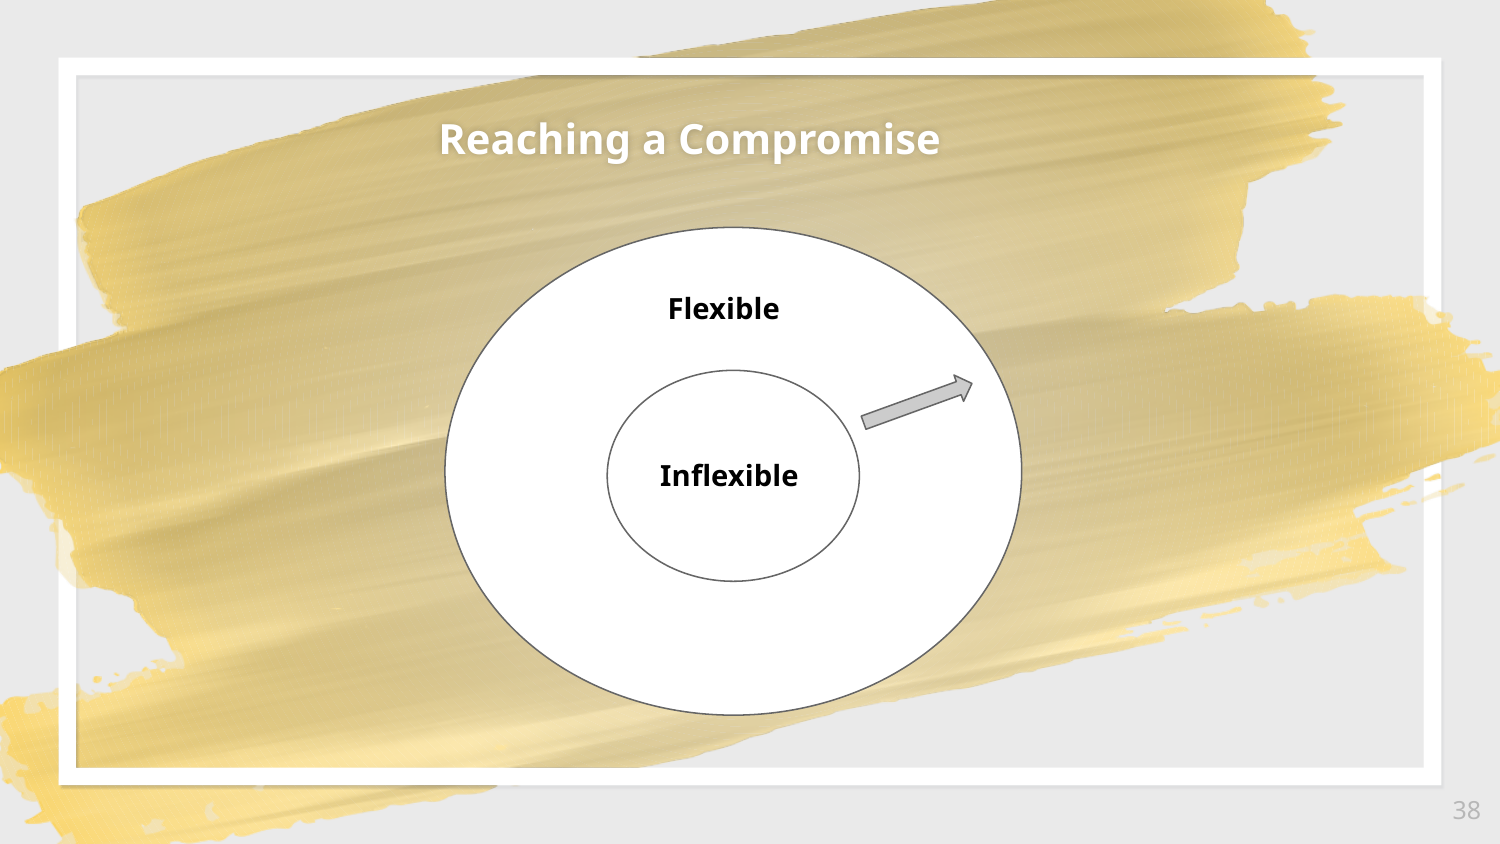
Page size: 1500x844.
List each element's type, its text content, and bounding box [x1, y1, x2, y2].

text_box [607, 370, 860, 582]
text_box Flexible [652, 275, 854, 333]
picture [0, 0, 1500, 844]
title Reaching a Compromise [212, 64, 1488, 212]
text_box [444, 227, 1022, 716]
slide_number ‹#› [1391, 779, 1482, 844]
text_box [861, 375, 972, 430]
text_box Inflexible [645, 442, 847, 501]
